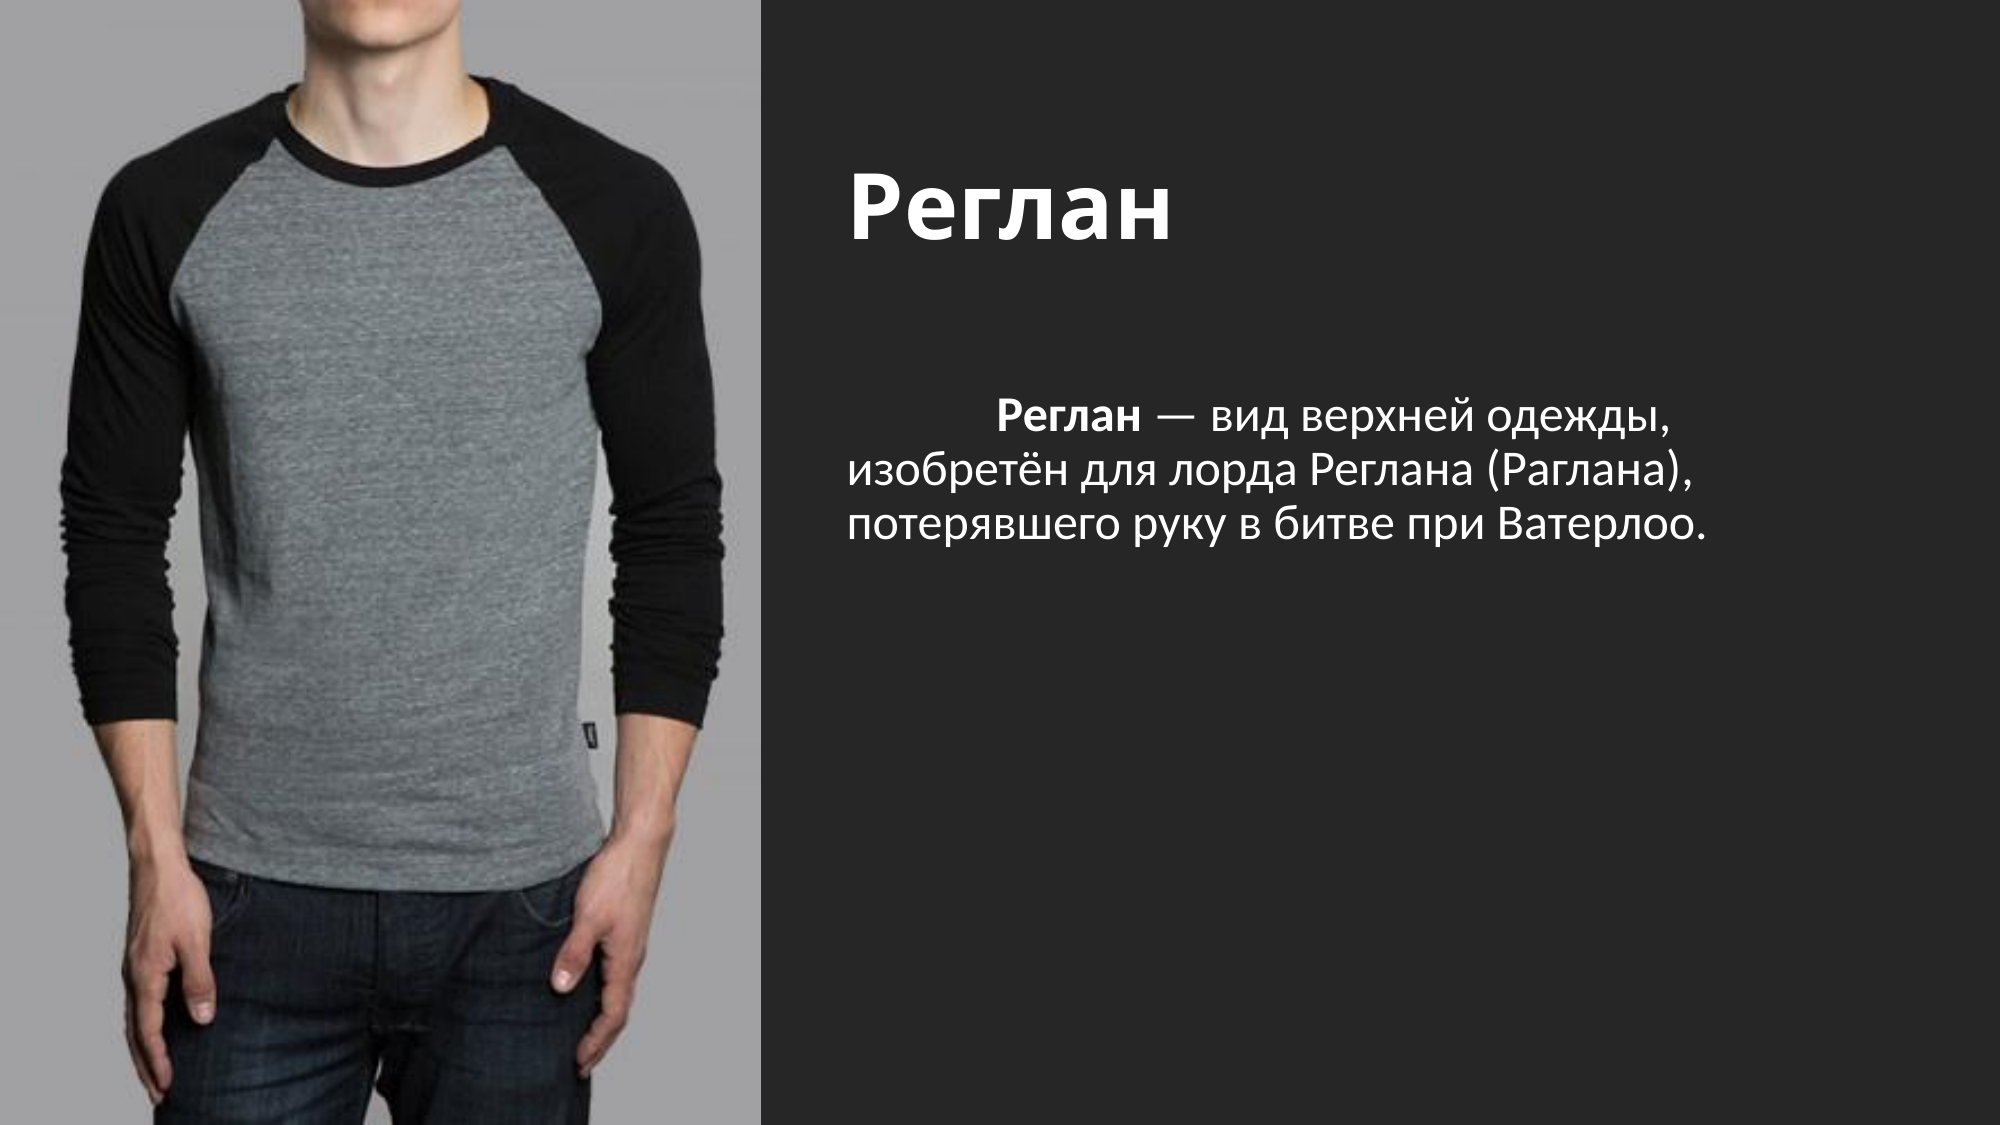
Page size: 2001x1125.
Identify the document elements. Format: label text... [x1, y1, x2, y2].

title Реглан [831, 59, 1845, 360]
list Реглан — вид верхней одежды, изобретён для лорда Реглана (Раглана), потерявшего руку в битве при Ватерлоо. [831, 381, 1845, 1014]
picture [0, 0, 762, 1125]
text_box [762, 0, 2000, 1125]
